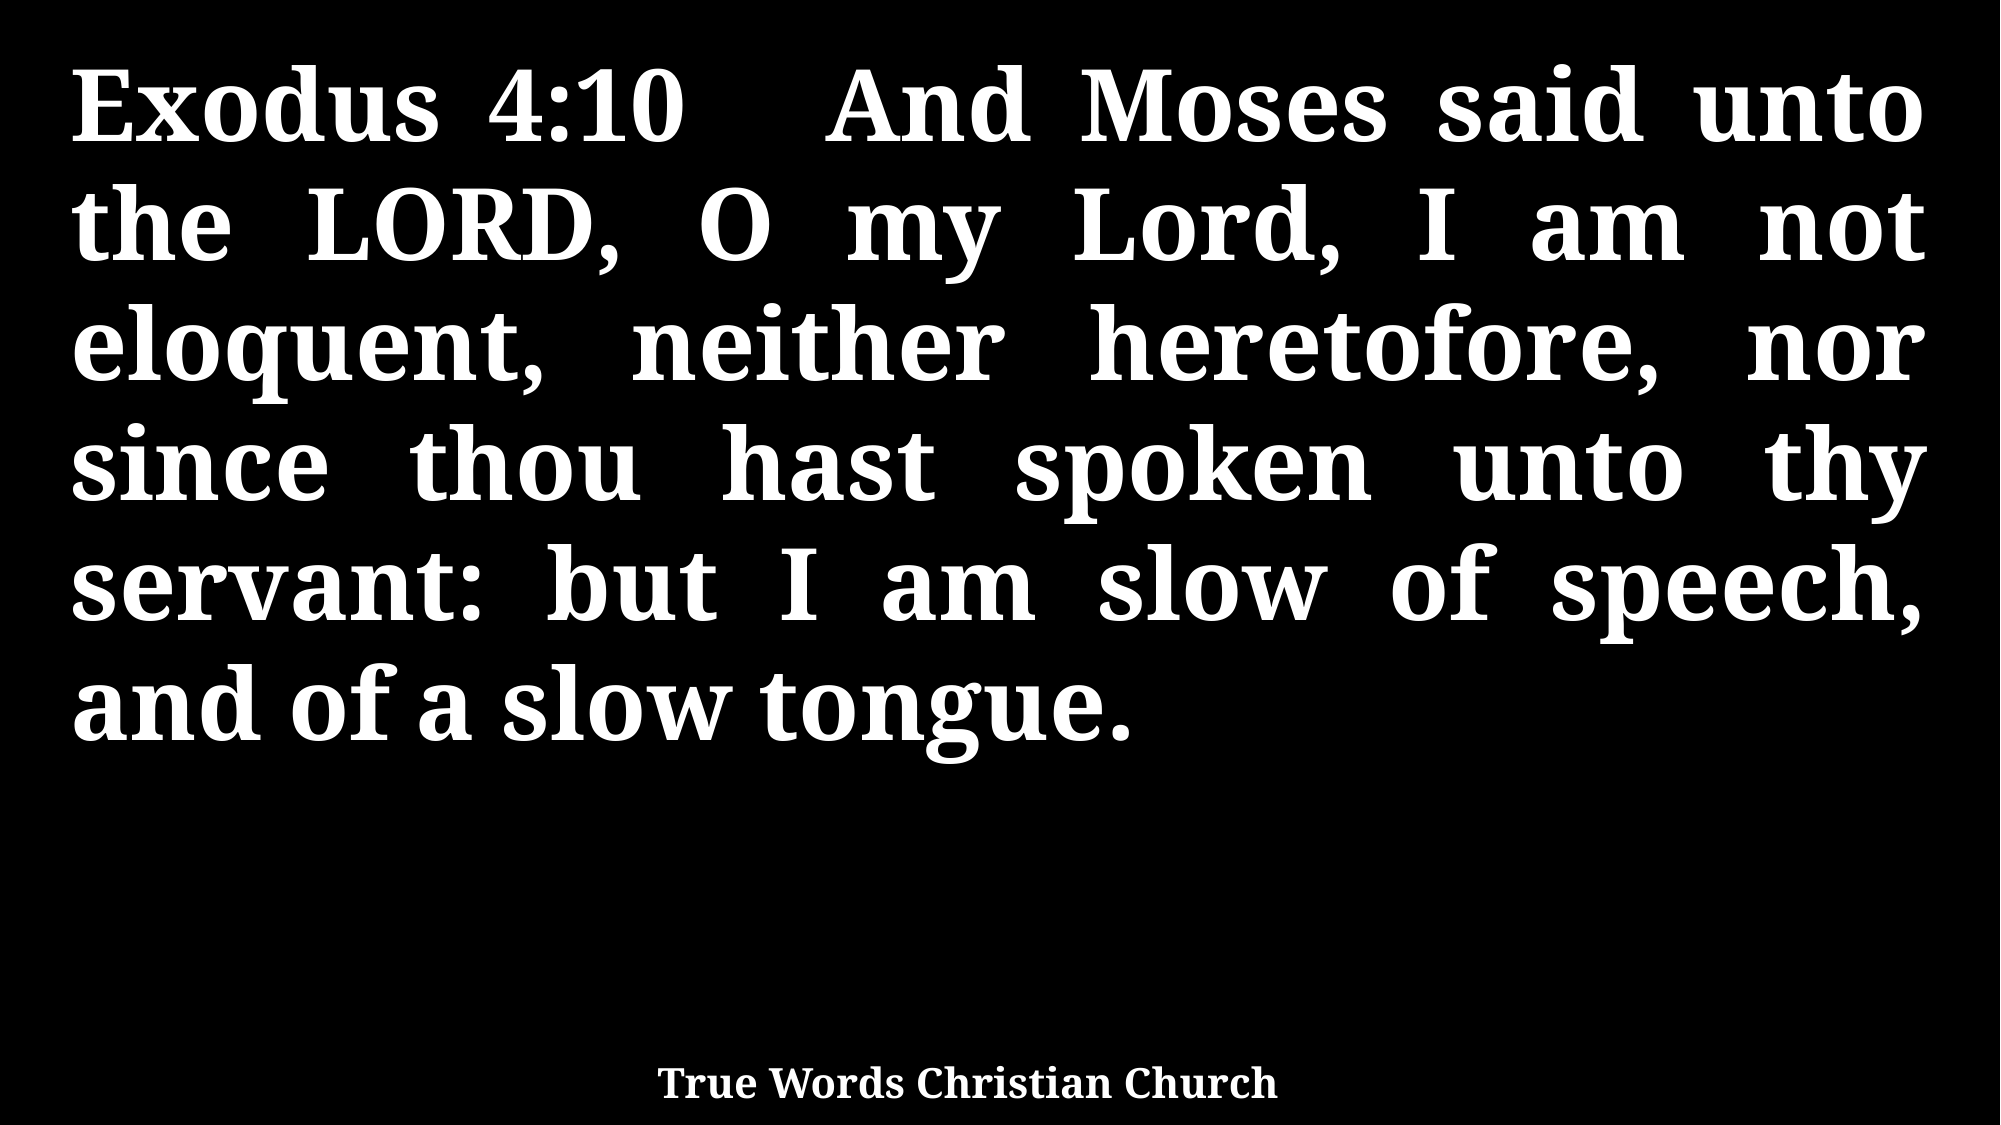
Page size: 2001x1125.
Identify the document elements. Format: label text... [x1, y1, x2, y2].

text_box True Words Christian Church [642, 1049, 1294, 1114]
text_box Exodus 4:10 And Moses said unto the LORD, O my Lord, I am not eloquent, neither heretofore, nor since thou hast spoken unto thy servant: but I am slow of speech, and of a slow tongue. [55, 33, 1944, 768]
